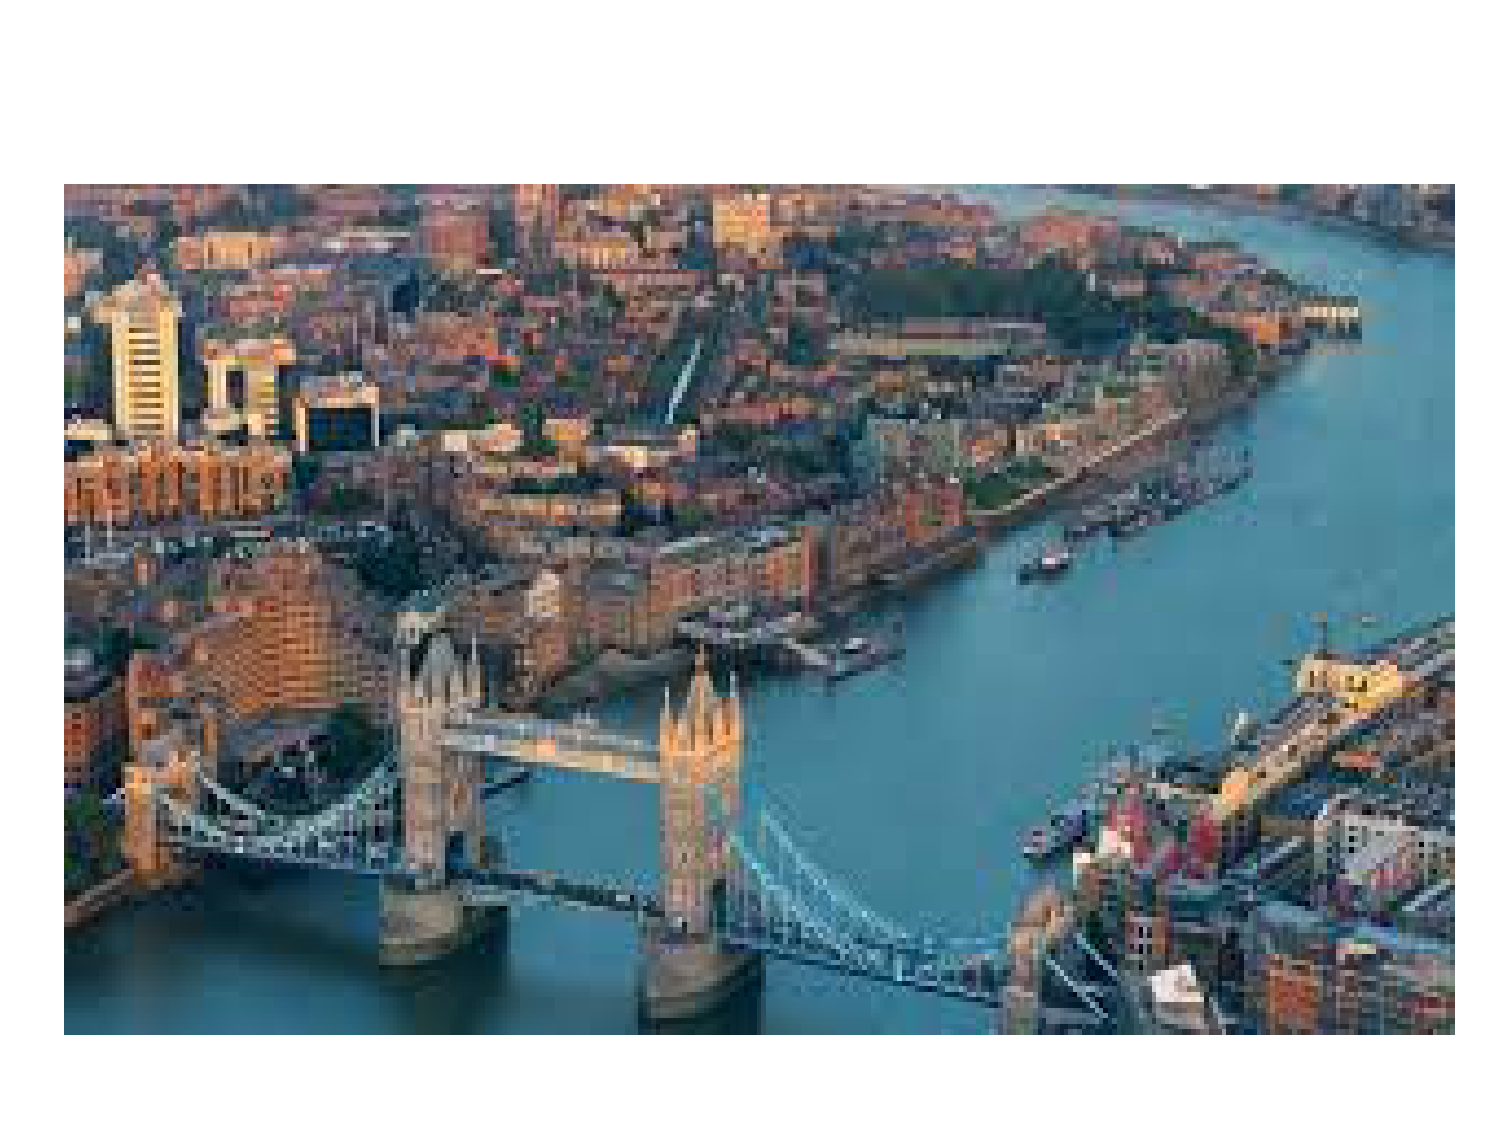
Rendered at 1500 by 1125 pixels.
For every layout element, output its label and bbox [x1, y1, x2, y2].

picture [64, 184, 1455, 1035]
